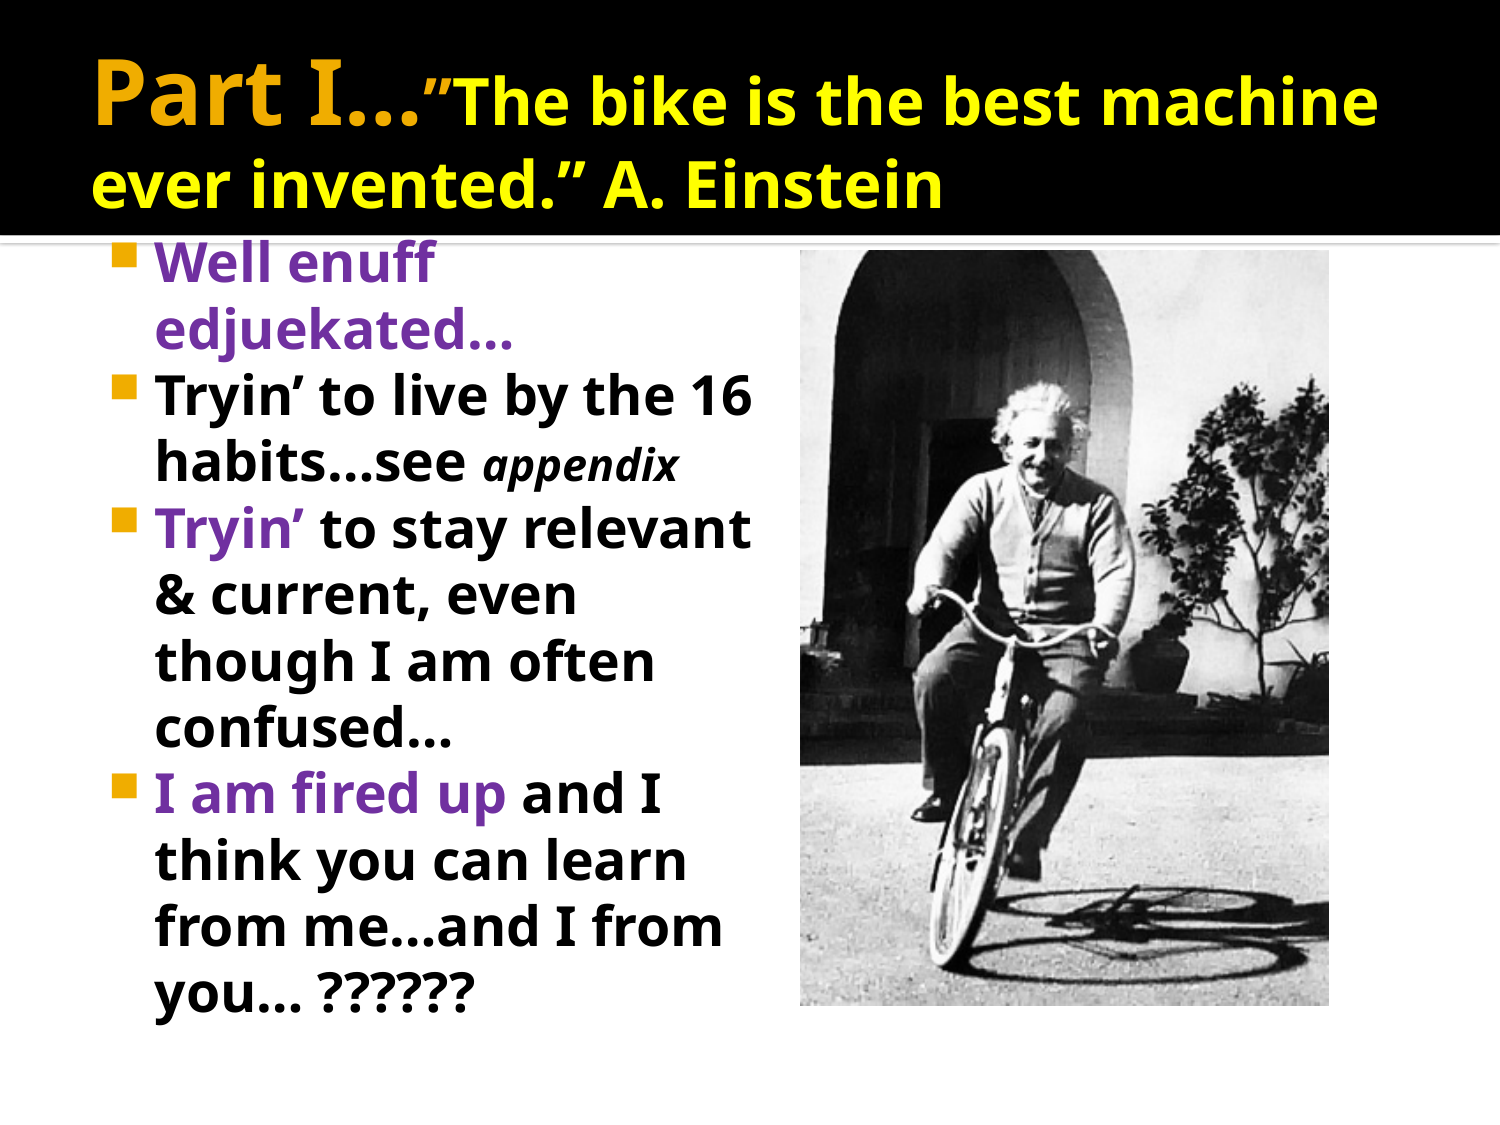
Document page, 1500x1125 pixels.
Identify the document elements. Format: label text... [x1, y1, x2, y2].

list Well enuff edjuekated… Tryin’ to live by the 16 habits…see appendix Tryin’ to stay relevant & current, even though I am often confused… I am fired up and I think you can learn from me…and I from you… ?????? [75, 212, 775, 1050]
title Part I…”The bike is the best machine ever invented.” A. Einstein [75, 24, 1425, 231]
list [799, 250, 1329, 1006]
